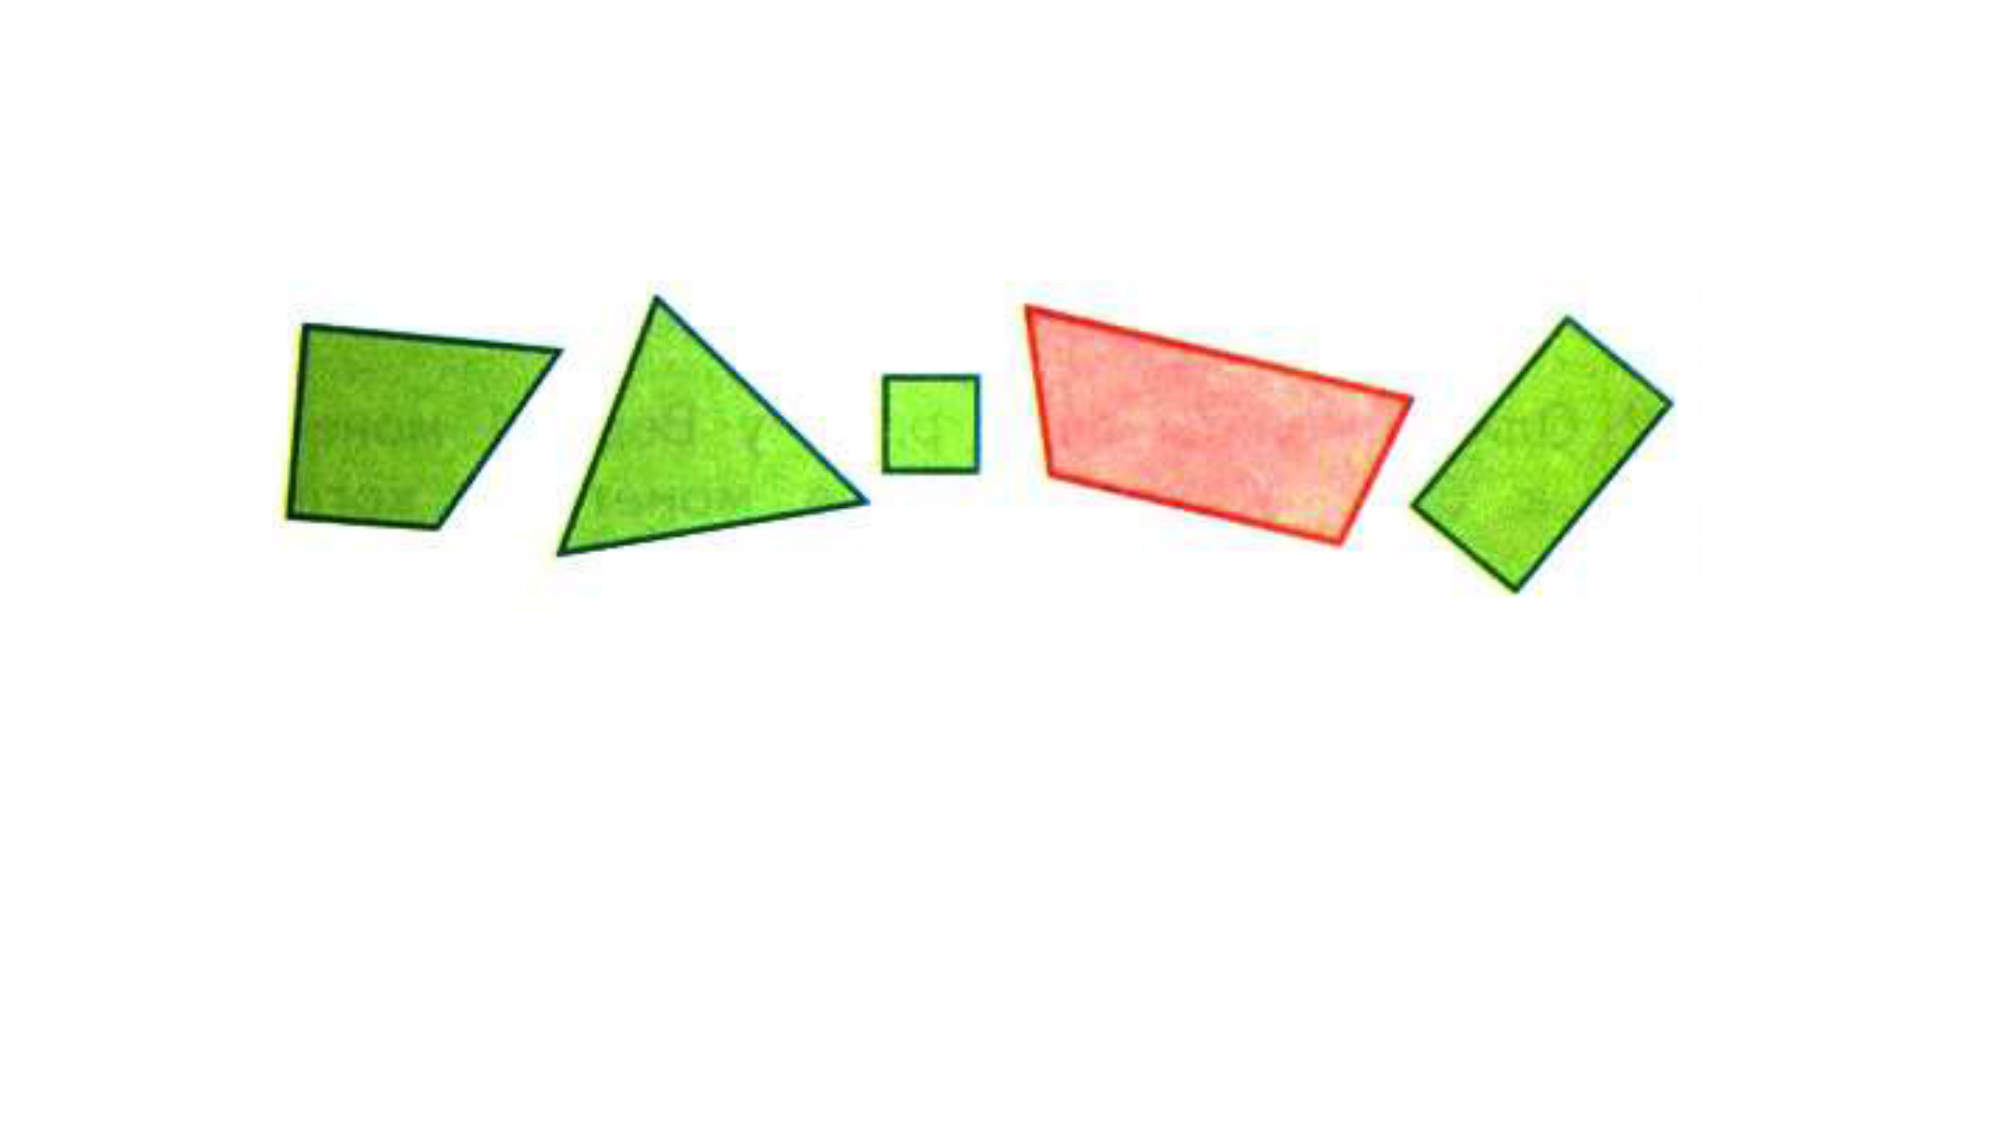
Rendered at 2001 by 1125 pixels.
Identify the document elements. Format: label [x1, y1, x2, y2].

picture [272, 279, 1701, 611]
